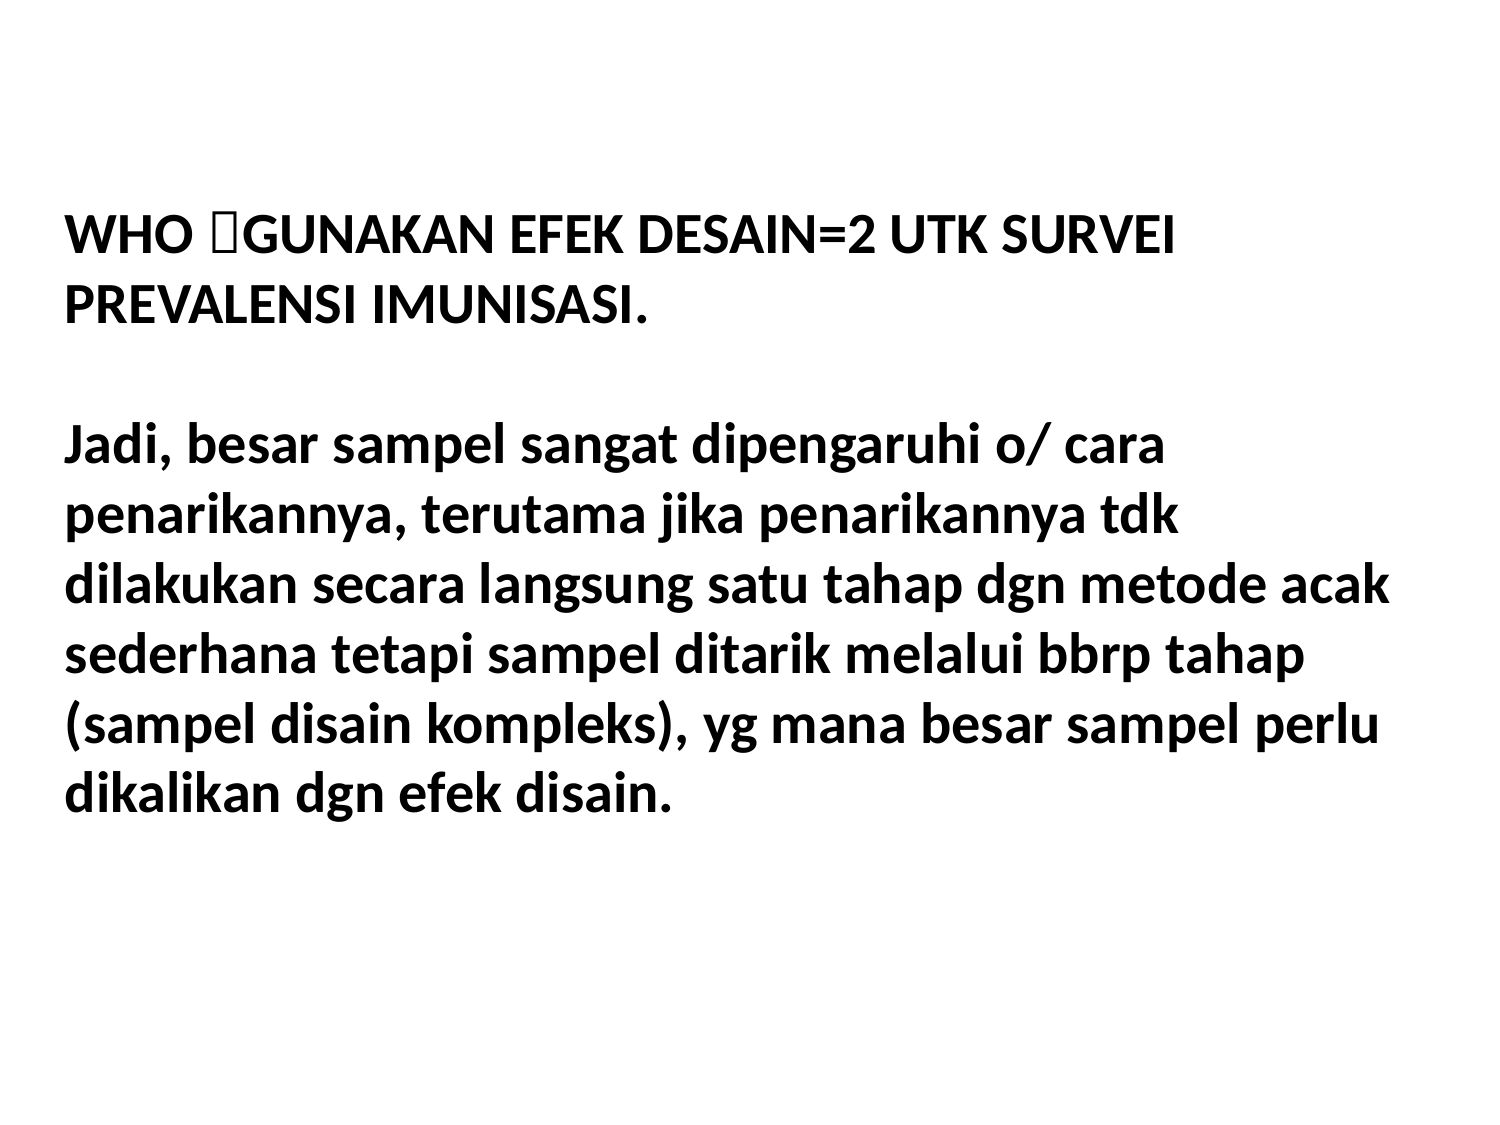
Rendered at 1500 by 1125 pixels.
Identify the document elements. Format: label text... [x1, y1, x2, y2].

text_box WHO gunakan efek desain=2 utk survei prevalensi imunisasi. Jadi, besar sampel sangat dipengaruhi o/ cara penarikannya, terutama jika penarikannya tdk dilakukan secara langsung satu tahap dgn metode acak sederhana tetapi sampel ditarik melalui bbrp tahap (sampel disain kompleks), yg mana besar sampel perlu dikalikan dgn efek disain. [49, 187, 1429, 902]
